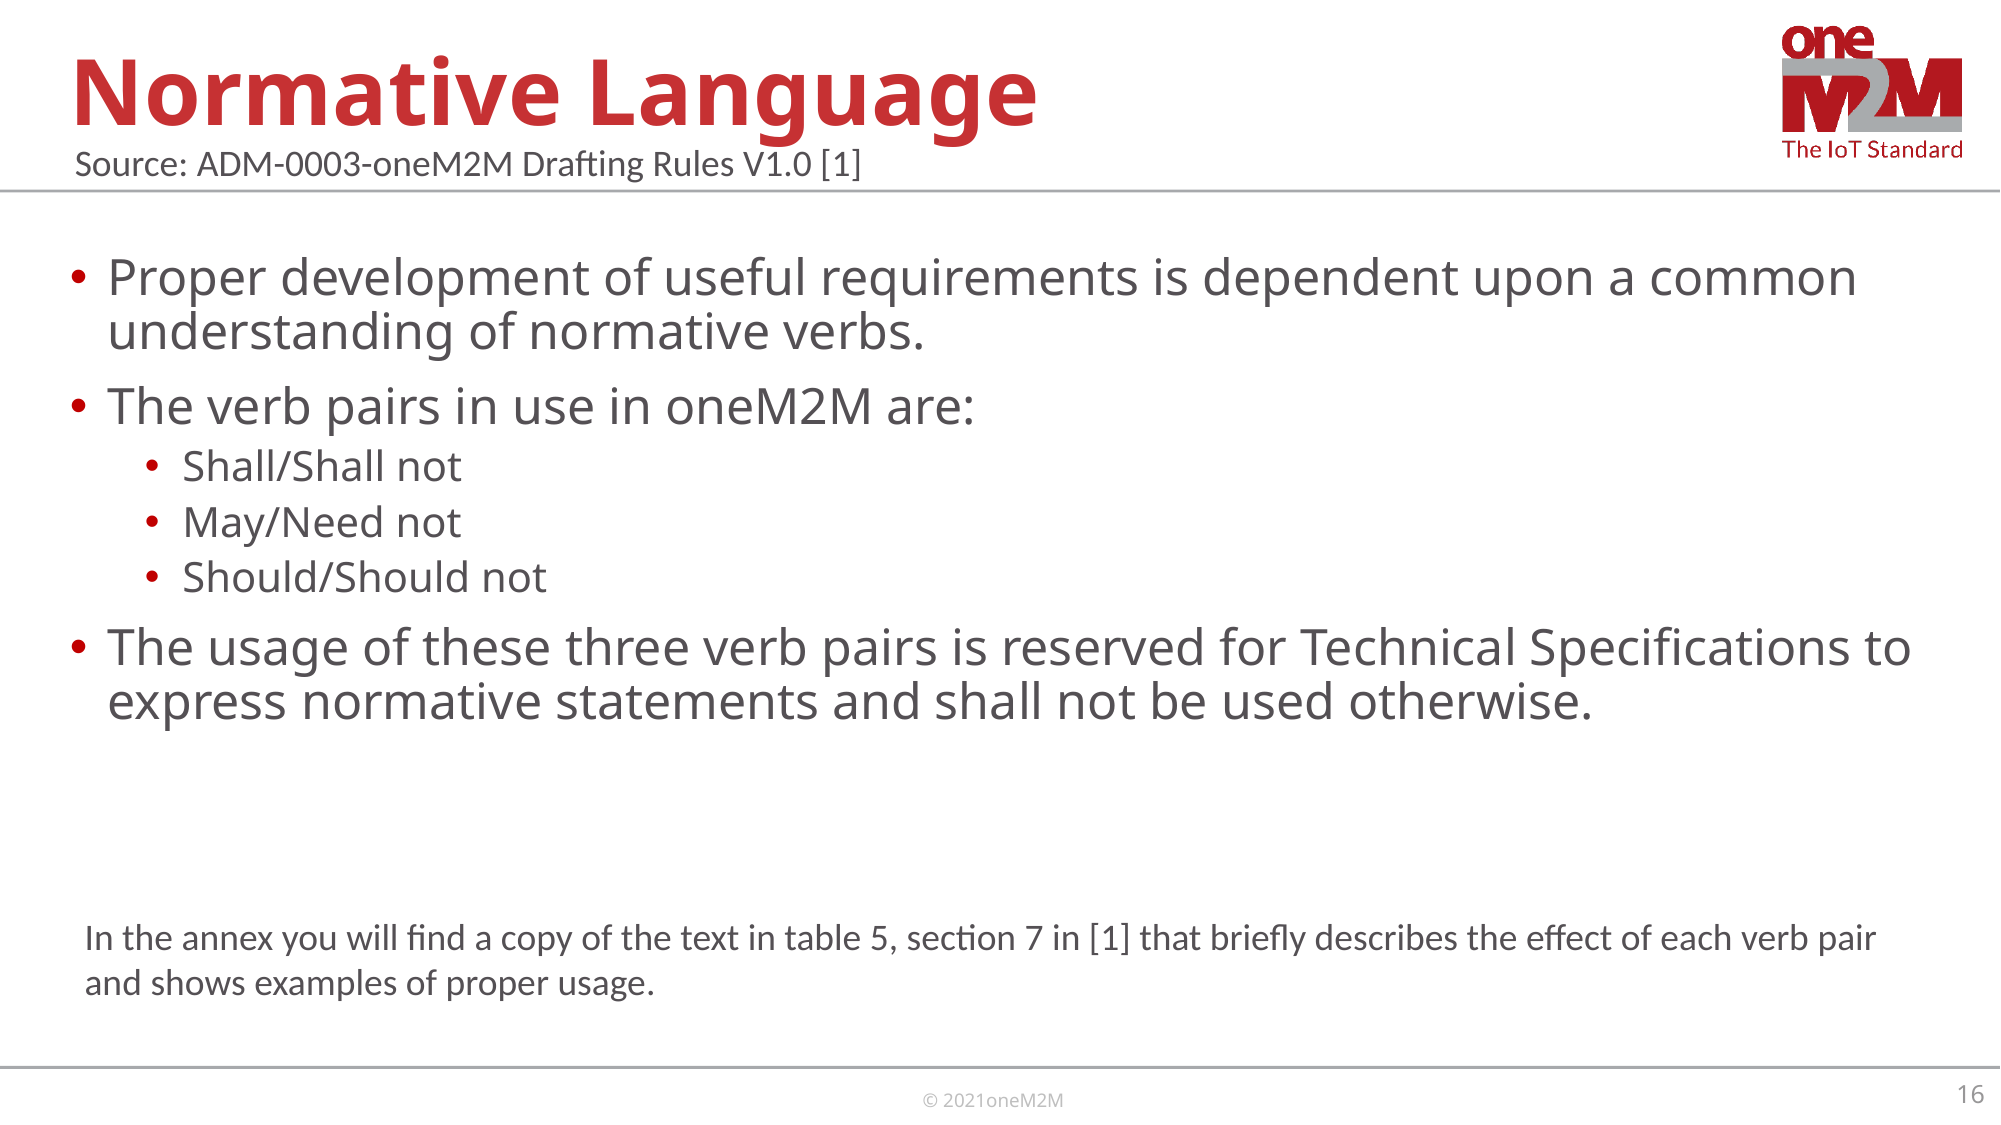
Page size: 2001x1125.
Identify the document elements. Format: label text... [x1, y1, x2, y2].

text_box In the annex you will find a copy of the text in table 5, section 7 in [1] that briefly describes the effect of each verb pair and shows examples of proper usage. [69, 905, 1919, 1011]
text_box Source: ADM-0003-oneM2M Drafting Rules V1.0 [1] [60, 131, 878, 192]
picture [1772, 17, 1971, 166]
slide_number 16 [1918, 1065, 2000, 1125]
list Proper development of useful requirements is dependent upon a common understanding of normative verbs. The verb pairs in use in oneM2M are: Shall/Shall not May/Need not Should/Should not The usage of these three verb pairs is reserved for Technical Specifications to express normative statements and shall not be used otherwise. [54, 245, 1955, 959]
title Normative Language [54, 0, 1343, 193]
